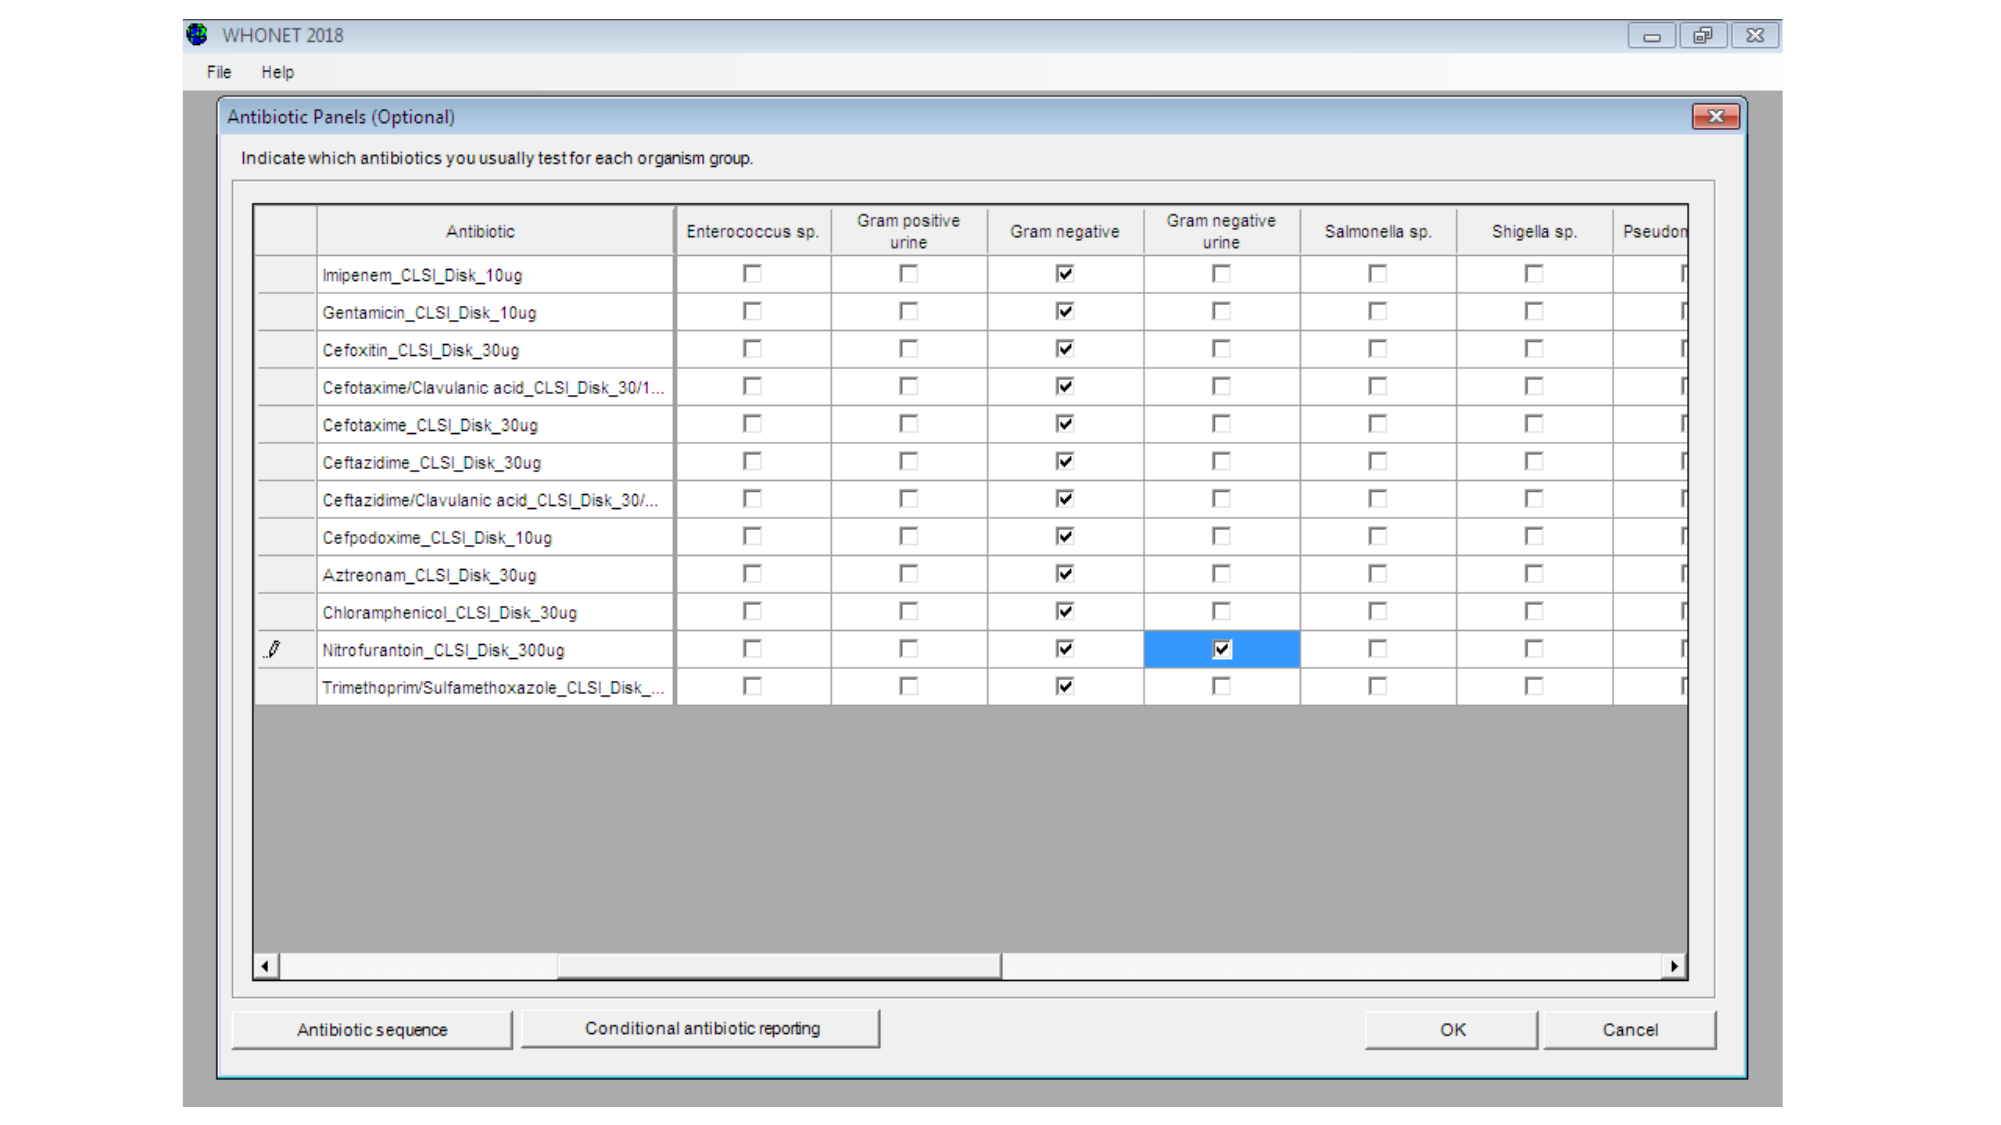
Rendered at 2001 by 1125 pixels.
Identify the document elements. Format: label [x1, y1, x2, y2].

picture [182, 19, 1783, 1107]
